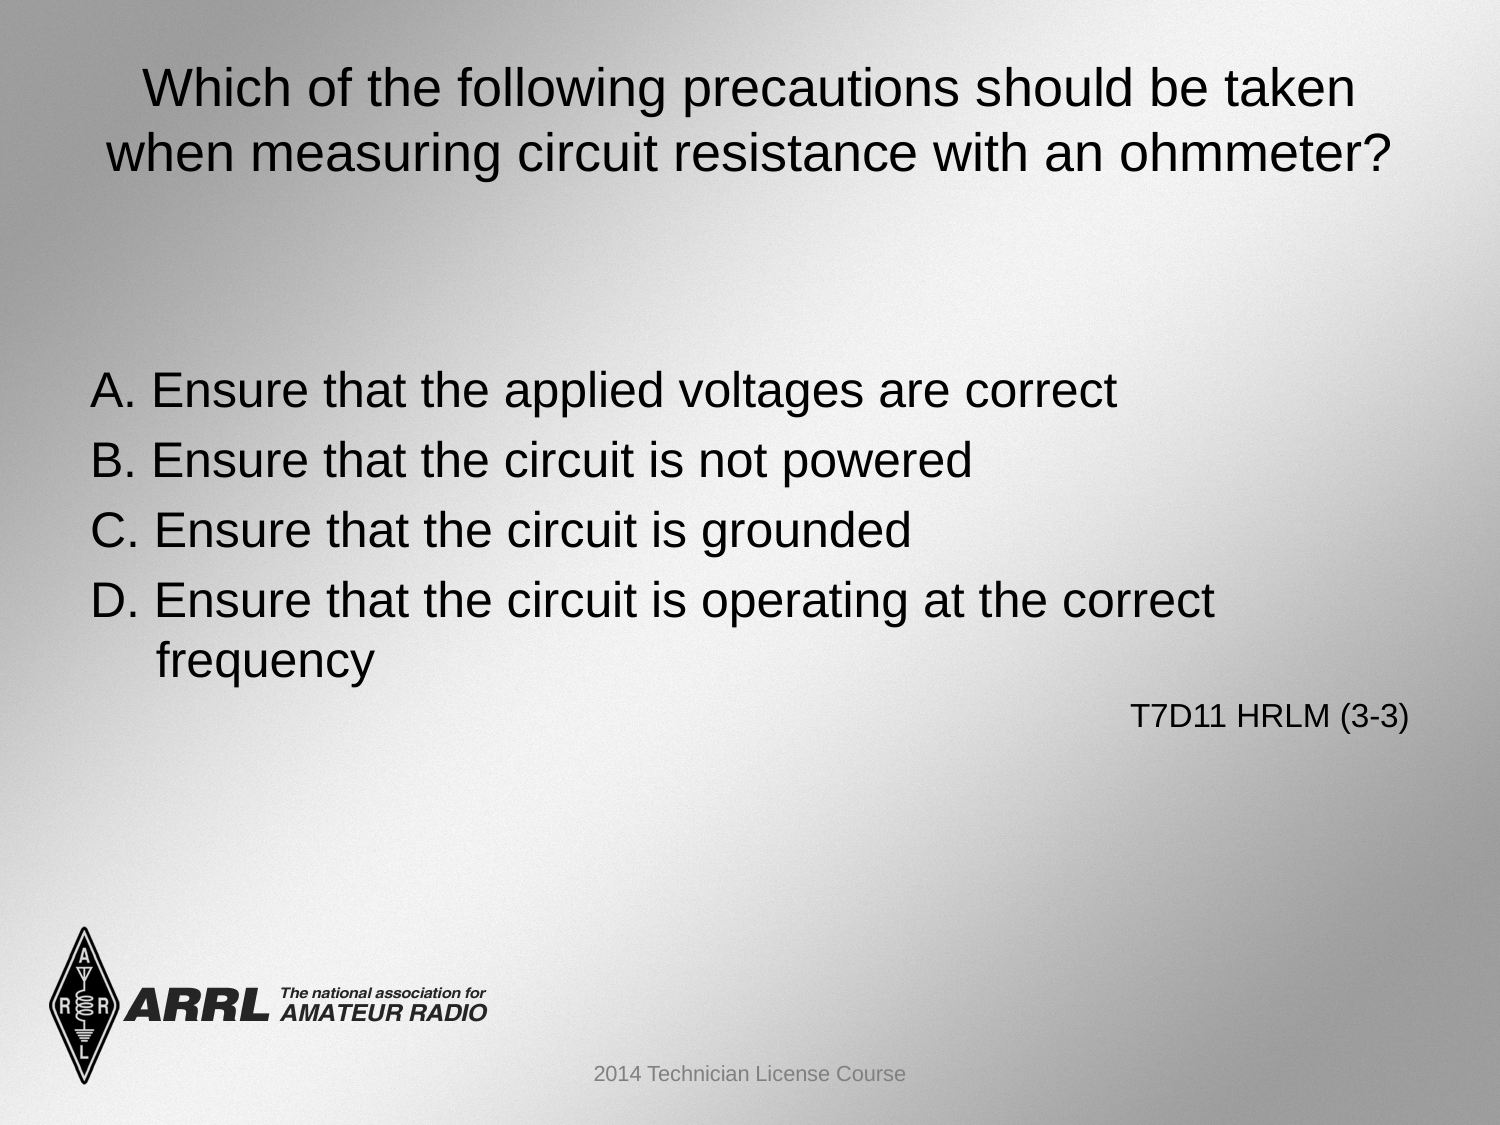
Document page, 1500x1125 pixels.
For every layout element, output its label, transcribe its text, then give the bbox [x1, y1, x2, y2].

list A. Ensure that the applied voltages are correct B. Ensure that the circuit is not powered C. Ensure that the circuit is grounded D. Ensure that the circuit is operating at the correct frequency T7D11 HRLM (3-3) [75, 350, 1425, 1005]
picture [0, 0, 1500, 1125]
title Which of the following precautions should be taken when measuring circuit resistance with an ohmmeter? [75, 45, 1425, 233]
footer 2014 Technician License Course [512, 1042, 988, 1103]
